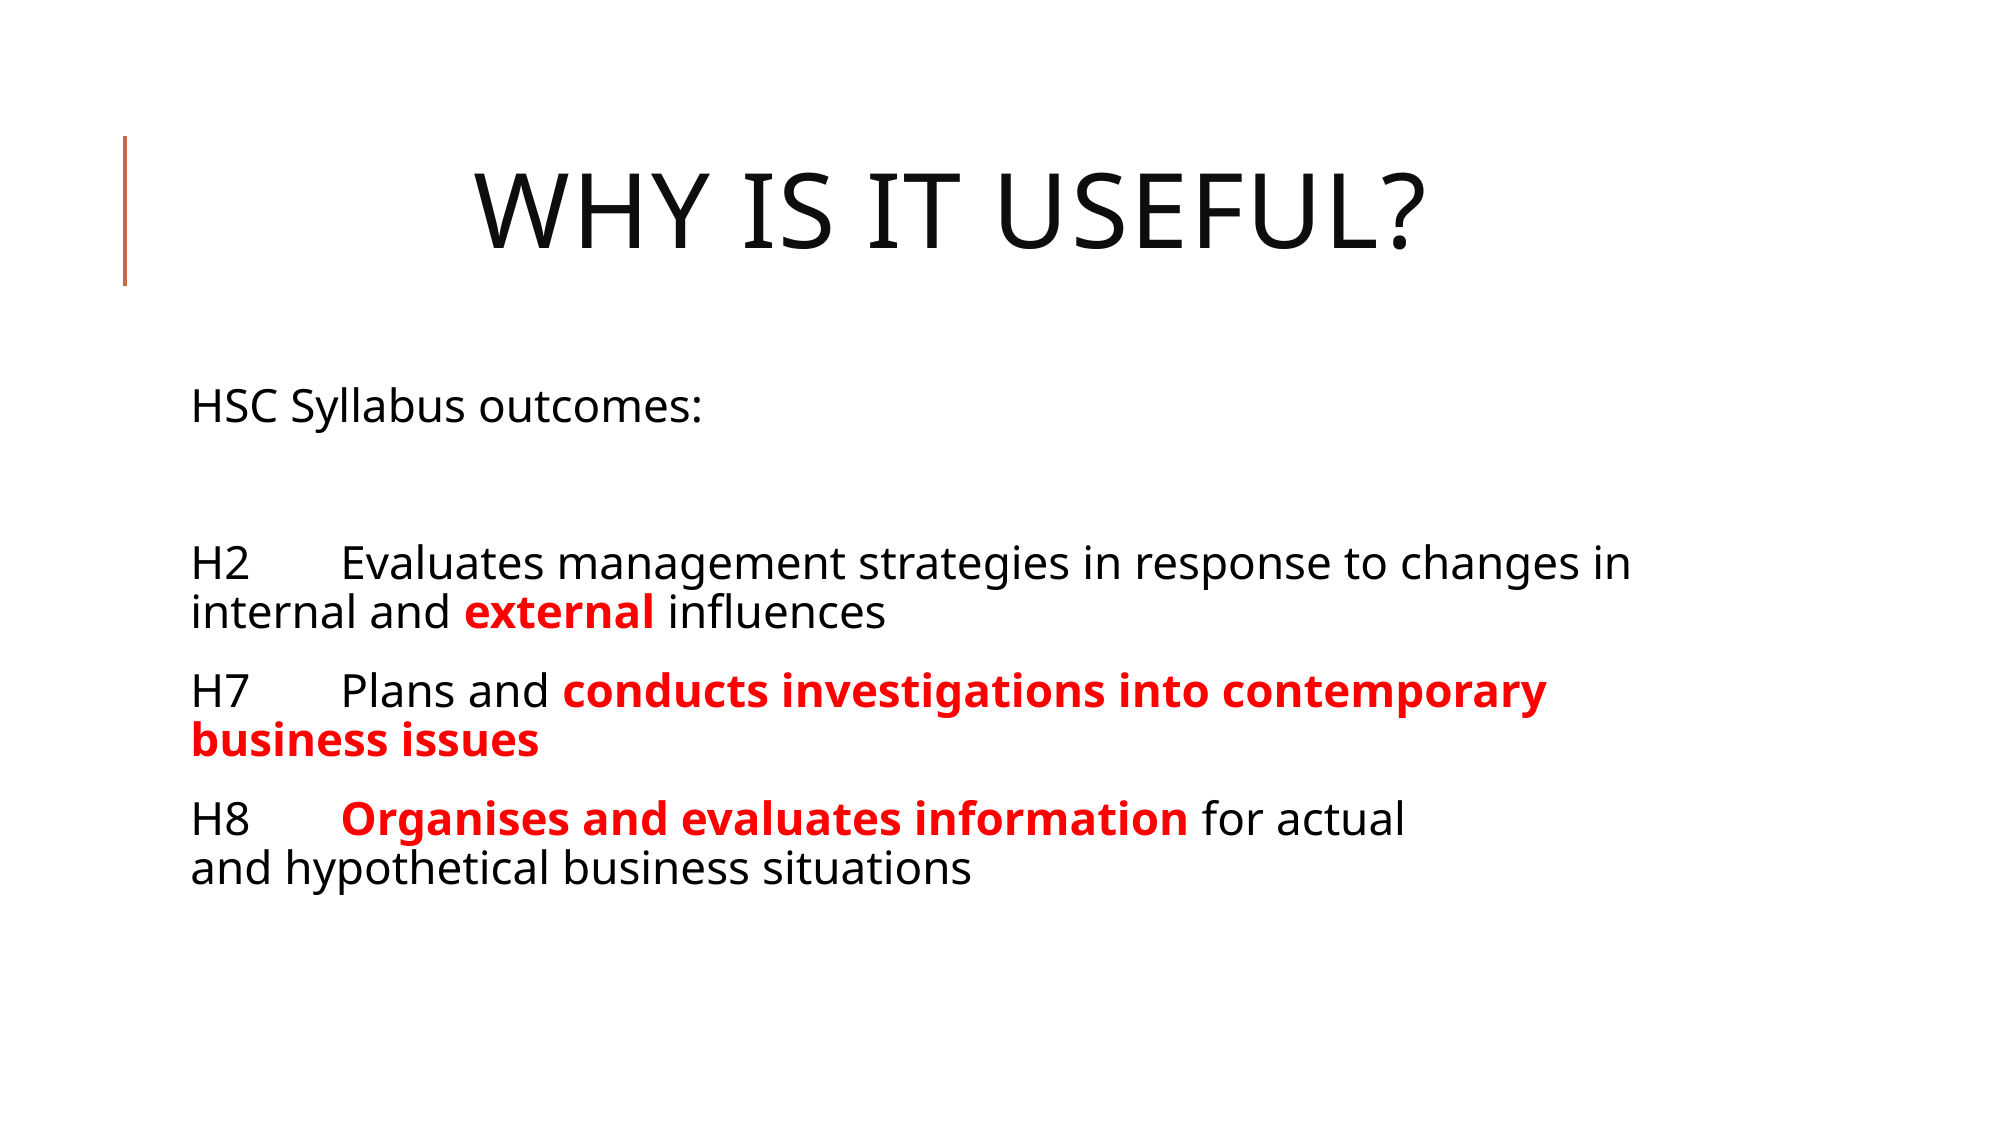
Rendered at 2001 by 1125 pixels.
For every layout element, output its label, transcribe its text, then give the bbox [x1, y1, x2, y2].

title Why is it useful? [168, 96, 1763, 342]
list HSC Syllabus outcomes: H2 Evaluates management strategies in response to changes in internal and external influences H7 Plans and conducts investigations into contemporary business issues H8 Organises and evaluates information for actual and hypothetical business situations [168, 375, 1763, 1035]
